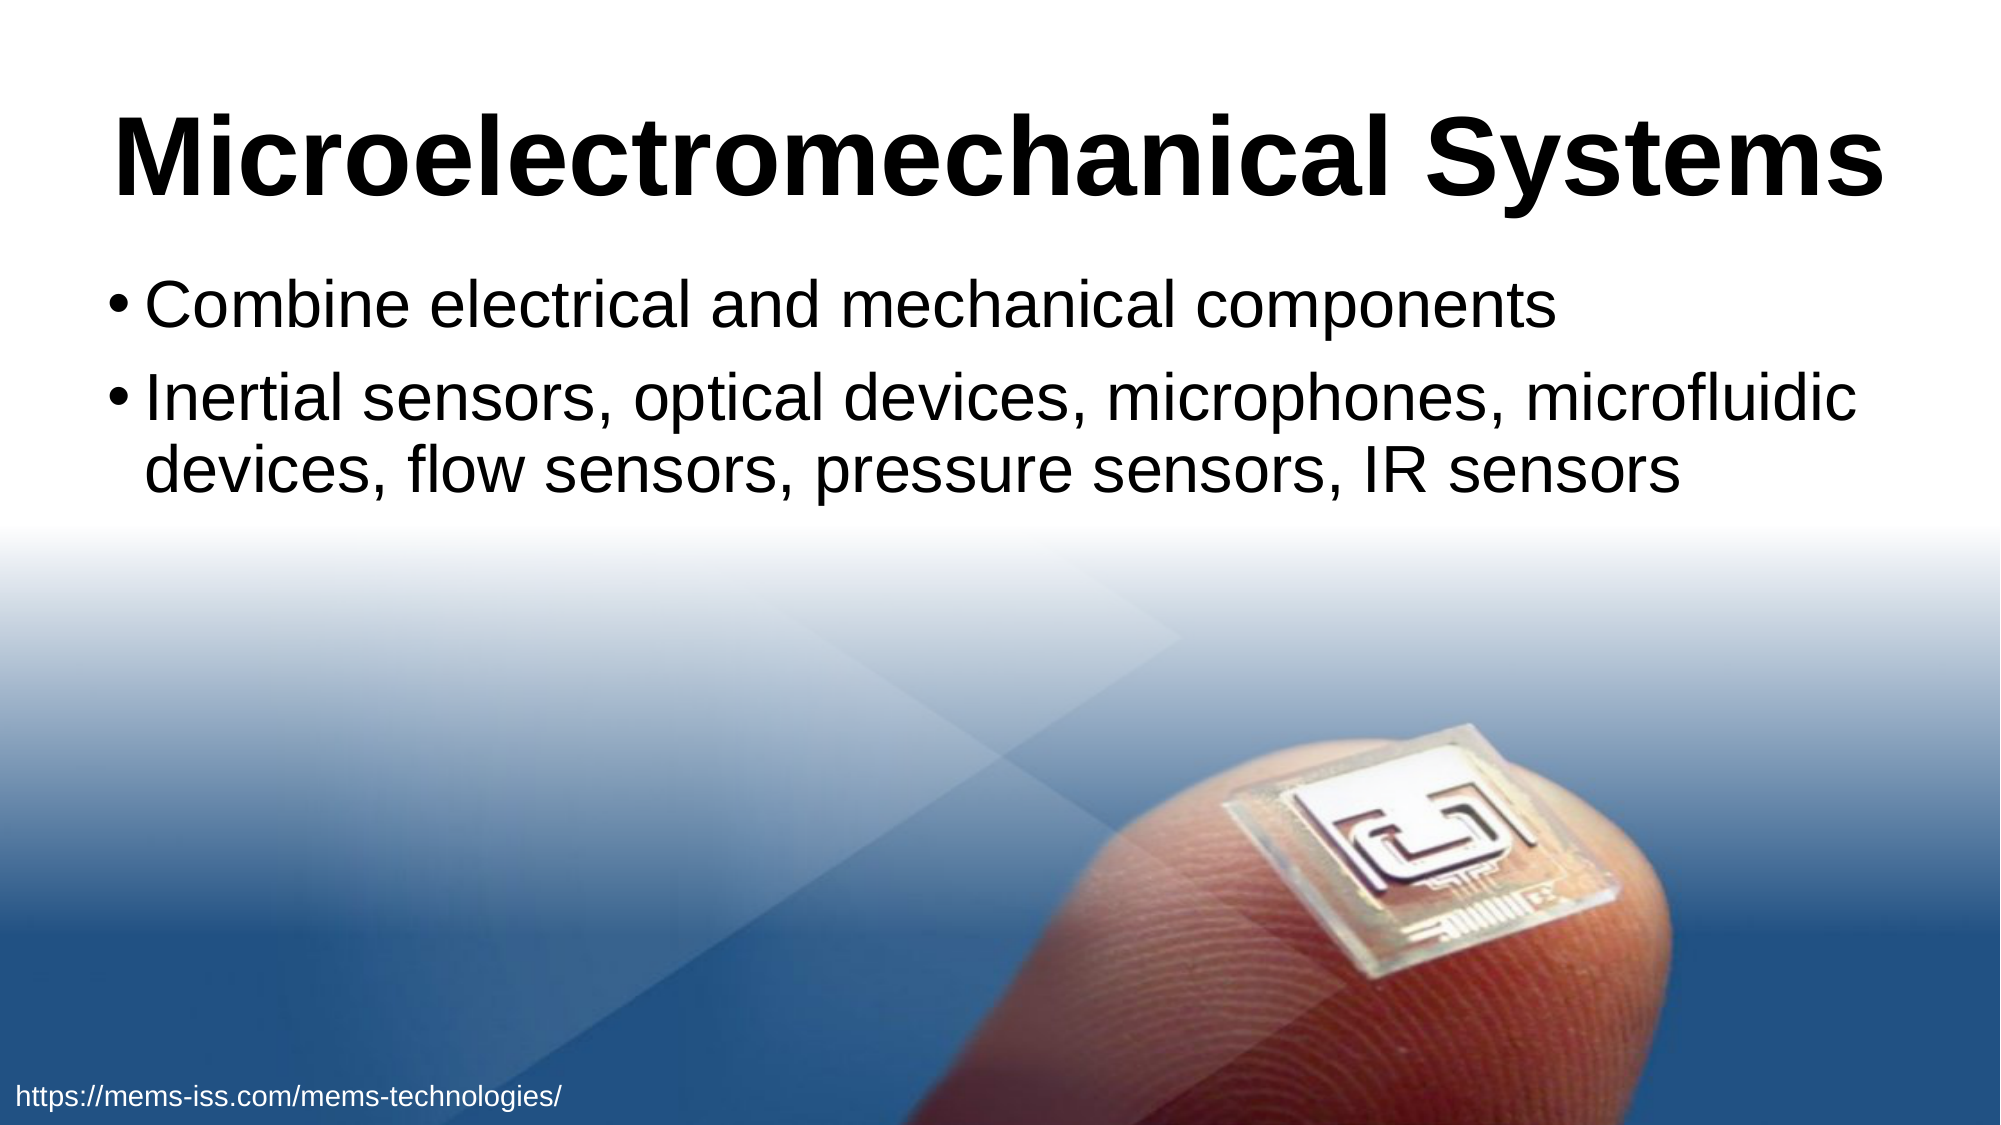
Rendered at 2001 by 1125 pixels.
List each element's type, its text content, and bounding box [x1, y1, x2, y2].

list Combine electrical and mechanical components Inertial sensors, optical devices, microphones, microfluidic devices, flow sensors, pressure sensors, IR sensors [92, 262, 1908, 525]
title Microelectromechanical Systems [92, 39, 1908, 262]
picture [0, 525, 2000, 1125]
